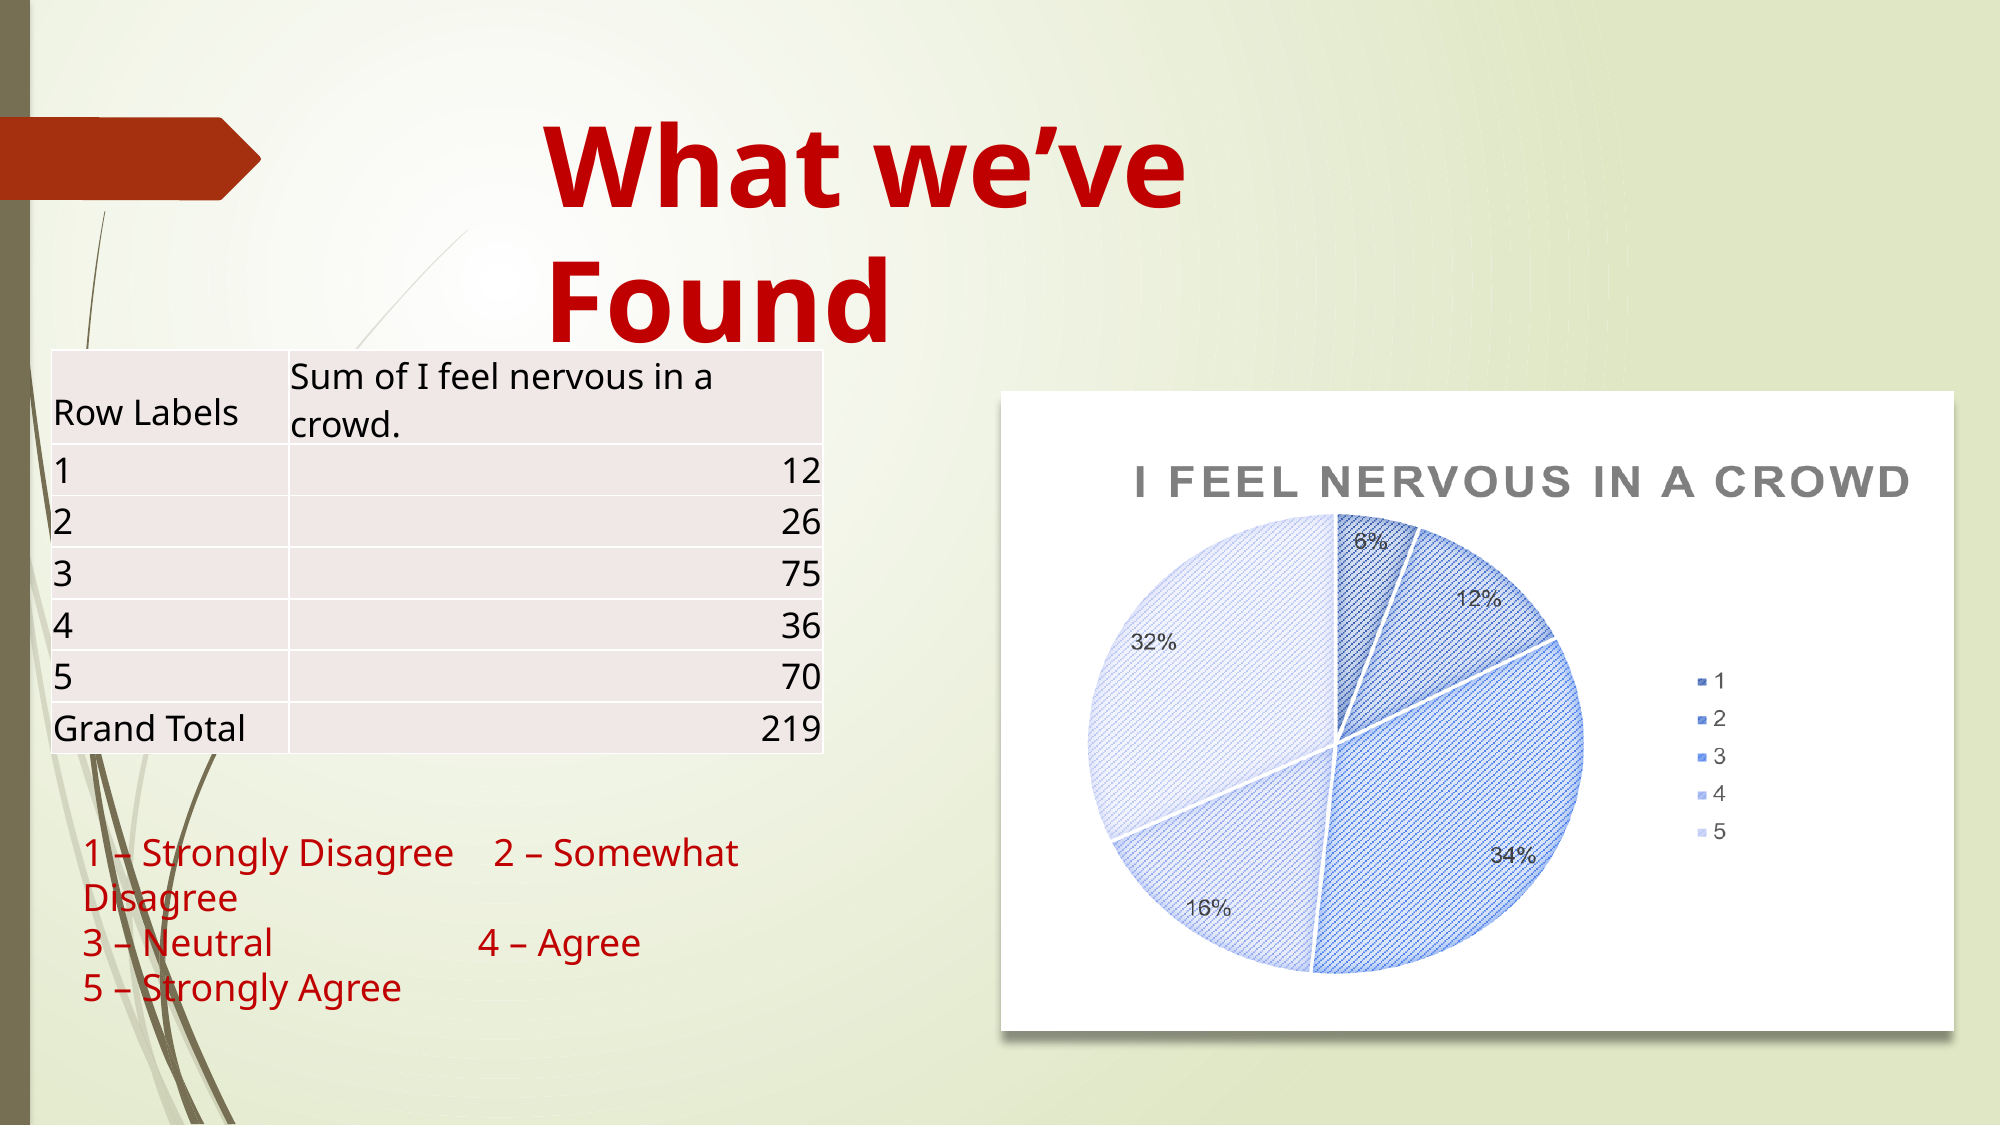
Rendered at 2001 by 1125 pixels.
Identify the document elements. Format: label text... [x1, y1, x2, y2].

text_box What we’ve Found [529, 87, 1504, 373]
table_cell 1 [52, 445, 288, 495]
table_cell 5 [52, 651, 288, 701]
table_header Sum of I feel nervous in a crowd. [290, 351, 822, 443]
table_cell 70 [290, 651, 822, 701]
table_cell 4 [52, 600, 288, 649]
picture [1032, 421, 1923, 1000]
table_cell 2 [52, 496, 288, 546]
table_cell 75 [290, 548, 822, 598]
table_cell 12 [290, 445, 822, 495]
table_header Row Labels [52, 351, 288, 443]
table_cell 26 [290, 496, 822, 546]
table_cell Grand Total [52, 703, 288, 753]
table_cell 36 [290, 600, 822, 649]
table_cell 3 [52, 548, 288, 598]
table_cell 219 [290, 703, 822, 753]
text_box 1 – Strongly Disagree 2 – Somewhat Disagree 3 – Neutral 4 – Agree 5 – Strongly Agree [67, 821, 873, 1016]
